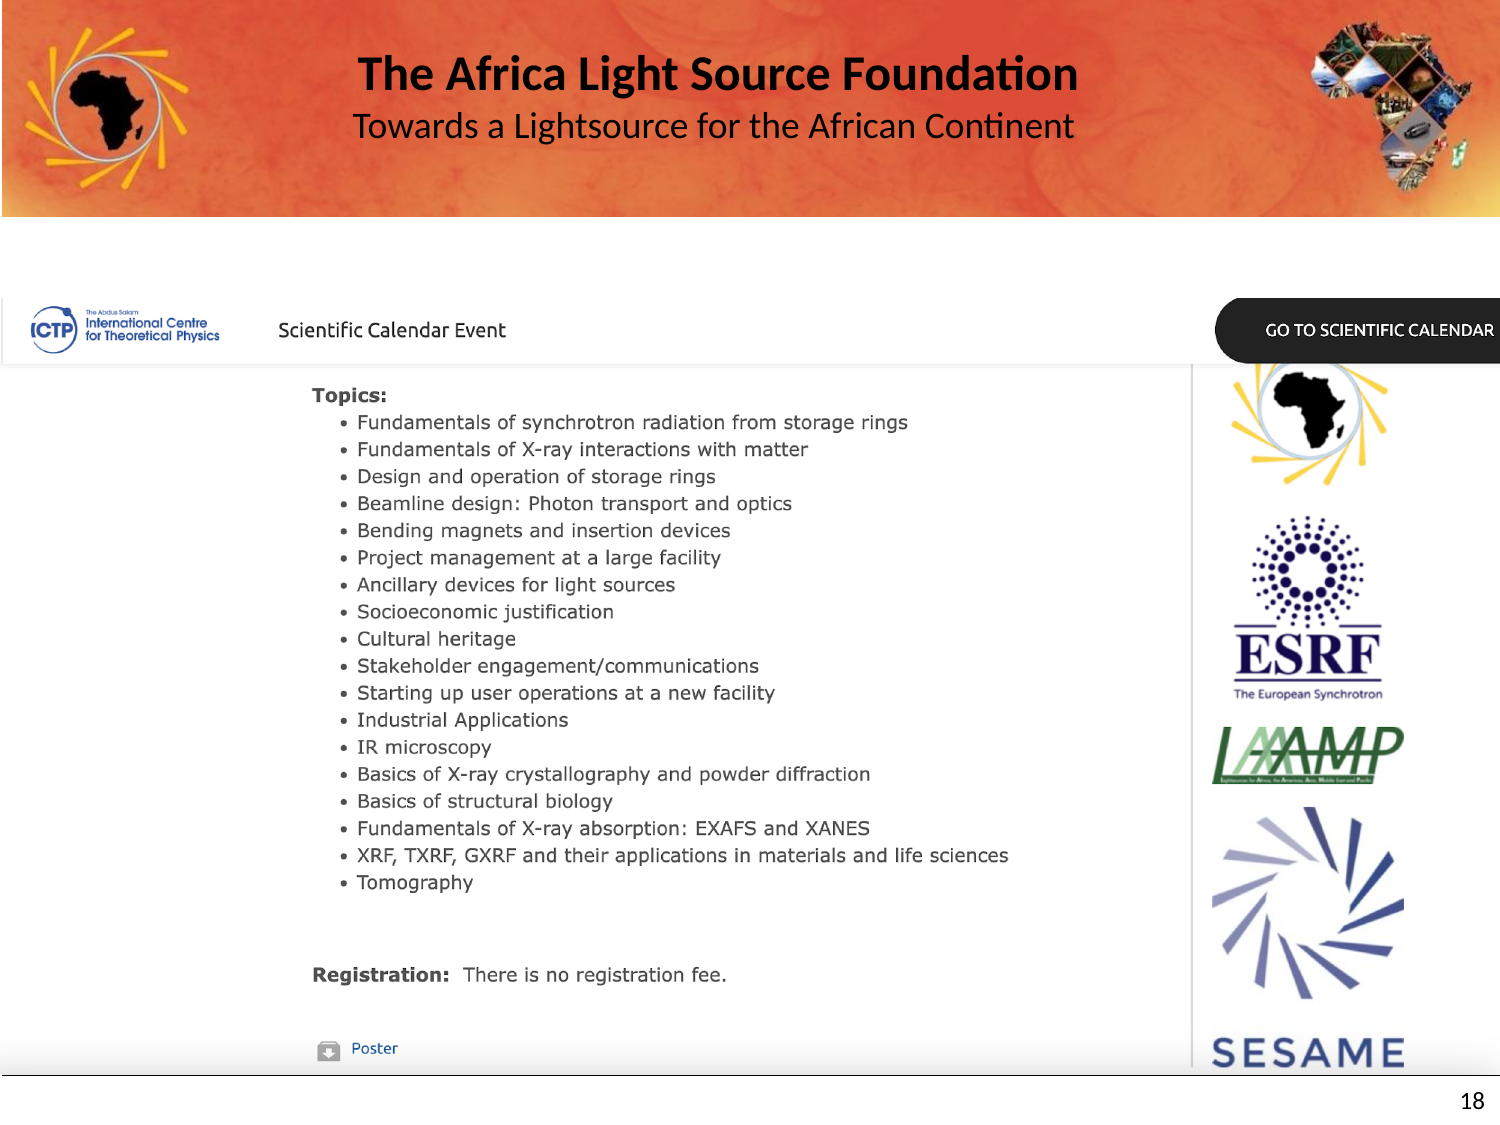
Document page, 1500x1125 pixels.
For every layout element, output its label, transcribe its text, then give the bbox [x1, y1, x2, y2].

picture [0, 298, 1500, 1076]
slide_number ‹#› [1425, 1084, 1500, 1125]
picture [2, 0, 1500, 217]
